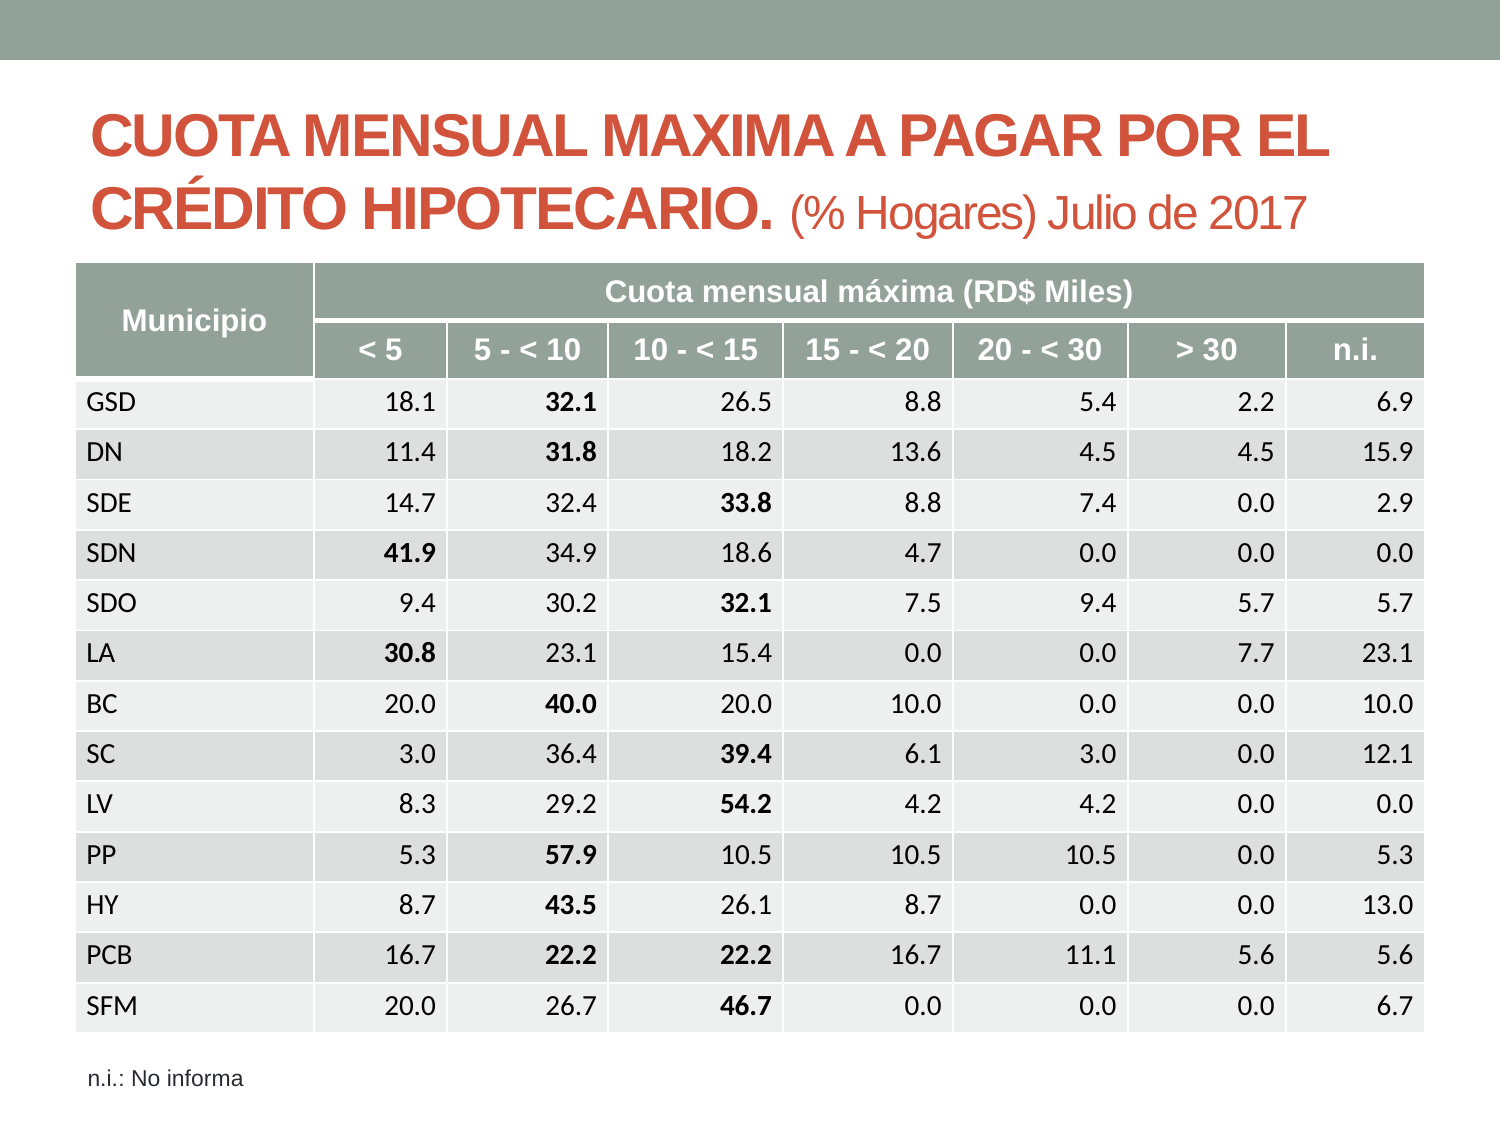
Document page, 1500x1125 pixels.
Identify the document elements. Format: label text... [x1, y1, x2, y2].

table_cell SC [76, 732, 313, 780]
table_cell 7.7 [1129, 631, 1285, 680]
table_cell 20.0 [315, 984, 446, 1032]
table_cell 2.2 [1129, 380, 1285, 428]
table_cell 4.7 [784, 531, 952, 579]
table_cell 18.1 [315, 380, 446, 428]
table_cell 8.7 [315, 883, 446, 931]
table_cell 0.0 [1129, 682, 1285, 730]
table_cell 10.5 [609, 833, 782, 881]
table_cell 5.6 [1129, 933, 1285, 982]
table_cell 12.1 [1287, 732, 1424, 780]
table_cell 6.7 [1287, 984, 1424, 1032]
table_cell 10.0 [1287, 682, 1424, 730]
text_box n.i.: No informa [72, 1056, 259, 1099]
table_cell 10.0 [784, 682, 952, 730]
table_cell 46.7 [609, 984, 782, 1032]
table_cell 40.0 [448, 682, 607, 730]
table_cell 31.8 [448, 430, 607, 479]
table_cell 39.4 [609, 732, 782, 780]
table_cell 16.7 [315, 933, 446, 982]
table_cell 14.7 [315, 480, 446, 529]
table_cell 43.5 [448, 883, 607, 931]
table_cell 0.0 [784, 984, 952, 1032]
table_cell HY [76, 883, 313, 931]
table_cell 8.8 [784, 480, 952, 529]
table_cell 15.4 [609, 631, 782, 680]
table_cell DN [76, 430, 313, 479]
table_cell GSD [76, 382, 313, 428]
table_cell 7.5 [784, 581, 952, 630]
table_cell 22.2 [609, 933, 782, 982]
table_cell PCB [76, 933, 313, 982]
table_cell 11.1 [954, 933, 1127, 982]
table_cell 33.8 [609, 480, 782, 529]
table_cell 20.0 [609, 682, 782, 730]
table_cell 5.3 [315, 833, 446, 881]
table_cell 30.2 [448, 581, 607, 630]
table_cell 41.9 [315, 531, 446, 579]
table_cell 0.0 [1129, 782, 1285, 831]
table_cell 16.7 [784, 933, 952, 982]
table_cell 8.8 [784, 380, 952, 428]
table_cell PP [76, 833, 313, 881]
table_cell 8.3 [315, 782, 446, 831]
table_cell 26.7 [448, 984, 607, 1032]
table_cell 36.4 [448, 732, 607, 780]
table_cell 0.0 [1129, 833, 1285, 881]
table_cell 15.9 [1287, 430, 1424, 479]
table_cell 4.5 [954, 430, 1127, 479]
table_cell 26.5 [609, 380, 782, 428]
table_cell 30.8 [315, 631, 446, 680]
table_cell 5.4 [954, 380, 1127, 428]
table_cell 4.2 [784, 782, 952, 831]
table_cell 2.9 [1287, 480, 1424, 529]
table_cell < 5 [315, 323, 446, 378]
table_cell 20.0 [315, 682, 446, 730]
table_cell LV [76, 782, 313, 831]
table_cell 6.9 [1287, 380, 1424, 428]
table_cell 8.7 [784, 883, 952, 931]
table_cell 5.6 [1287, 933, 1424, 982]
table_cell > 30 [1129, 323, 1285, 378]
table_cell SDN [76, 531, 313, 579]
table_cell 0.0 [1129, 883, 1285, 931]
table_cell 32.4 [448, 480, 607, 529]
table_cell 13.6 [784, 430, 952, 479]
table_cell 15 - < 20 [784, 323, 952, 378]
table_cell 9.4 [954, 581, 1127, 630]
table_cell SFM [76, 984, 313, 1032]
title CUOTA MENSUAL MAXIMA A PAGAR POR EL CRÉDITO HIPOTECARIO. (% Hogares) Julio de 2017 [75, 87, 1425, 250]
table_cell 11.4 [315, 430, 446, 479]
table_cell 54.2 [609, 782, 782, 831]
table_cell 0.0 [1129, 732, 1285, 780]
table_cell 3.0 [954, 732, 1127, 780]
table_cell 0.0 [1129, 984, 1285, 1032]
table_cell 18.2 [609, 430, 782, 479]
table_cell 0.0 [1129, 531, 1285, 579]
table_cell LA [76, 631, 313, 680]
table_header Cuota mensual máxima (RD$ Miles) [315, 263, 1424, 318]
table_cell 0.0 [1129, 480, 1285, 529]
table_cell 4.5 [1129, 430, 1285, 479]
table_cell 10 - < 15 [609, 323, 782, 378]
table_cell 32.1 [448, 380, 607, 428]
table_cell 0.0 [954, 631, 1127, 680]
table_cell SDE [76, 480, 313, 529]
table_cell 4.2 [954, 782, 1127, 831]
table_cell 29.2 [448, 782, 607, 831]
table_cell 9.4 [315, 581, 446, 630]
table_cell 5.7 [1129, 581, 1285, 630]
table_cell 7.4 [954, 480, 1127, 529]
table_cell BC [76, 682, 313, 730]
table_cell 23.1 [1287, 631, 1424, 680]
table_cell 3.0 [315, 732, 446, 780]
table_cell 0.0 [1287, 531, 1424, 579]
table_cell 10.5 [784, 833, 952, 881]
table_cell 23.1 [448, 631, 607, 680]
table_cell 0.0 [954, 682, 1127, 730]
table_cell 5.3 [1287, 833, 1424, 881]
table_cell 0.0 [954, 883, 1127, 931]
table_cell SDO [76, 581, 313, 630]
table_cell 34.9 [448, 531, 607, 579]
table_cell 18.6 [609, 531, 782, 579]
table_cell 32.1 [609, 581, 782, 630]
table_cell 5.7 [1287, 581, 1424, 630]
table_cell 5 - < 10 [448, 323, 607, 378]
table_header Municipio [76, 263, 313, 376]
table_cell 57.9 [448, 833, 607, 881]
table_cell 26.1 [609, 883, 782, 931]
table_cell 0.0 [1287, 782, 1424, 831]
table_cell 0.0 [784, 631, 952, 680]
table_cell 22.2 [448, 933, 607, 982]
table_cell 20 - < 30 [954, 323, 1127, 378]
table_cell 0.0 [954, 531, 1127, 579]
table_cell n.i. [1287, 323, 1424, 378]
table_cell 6.1 [784, 732, 952, 780]
table_cell 0.0 [954, 984, 1127, 1032]
table_cell 13.0 [1287, 883, 1424, 931]
table_cell 10.5 [954, 833, 1127, 881]
